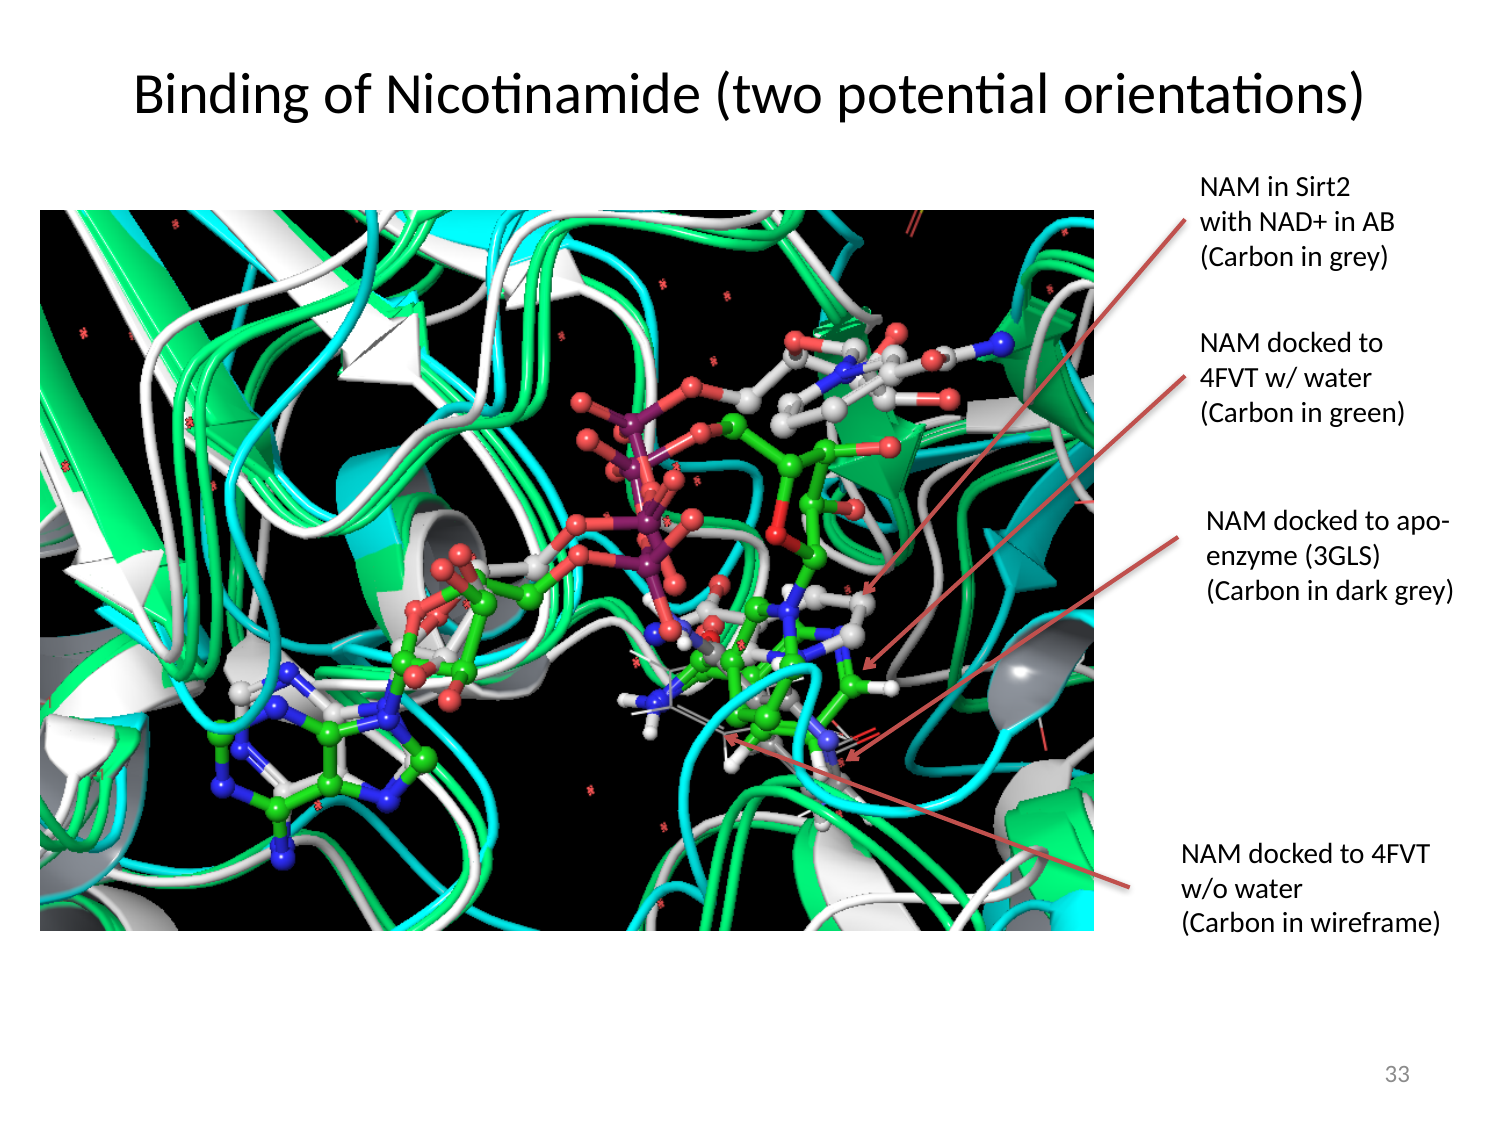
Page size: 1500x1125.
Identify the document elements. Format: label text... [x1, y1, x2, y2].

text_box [862, 219, 1186, 376]
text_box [862, 376, 1186, 671]
text_box NAM docked to 4FVT w/o water (Carbon in wireframe) [1166, 826, 1477, 947]
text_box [723, 735, 1130, 888]
slide_number 33 [1074, 1042, 1425, 1103]
text_box NAM docked to 4FVT w/ water (Carbon in green) [1190, 315, 1439, 436]
text_box NAM docked to apo-enzyme (3GLS) (Carbon in dark grey) [1191, 494, 1488, 614]
title Binding of Nicotinamide (two potential orientations) [75, 45, 1425, 135]
picture [40, 209, 1094, 931]
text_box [844, 536, 1179, 762]
text_box NAM in Sirt2 with NAD+ in AB (Carbon in grey) [1185, 159, 1421, 280]
